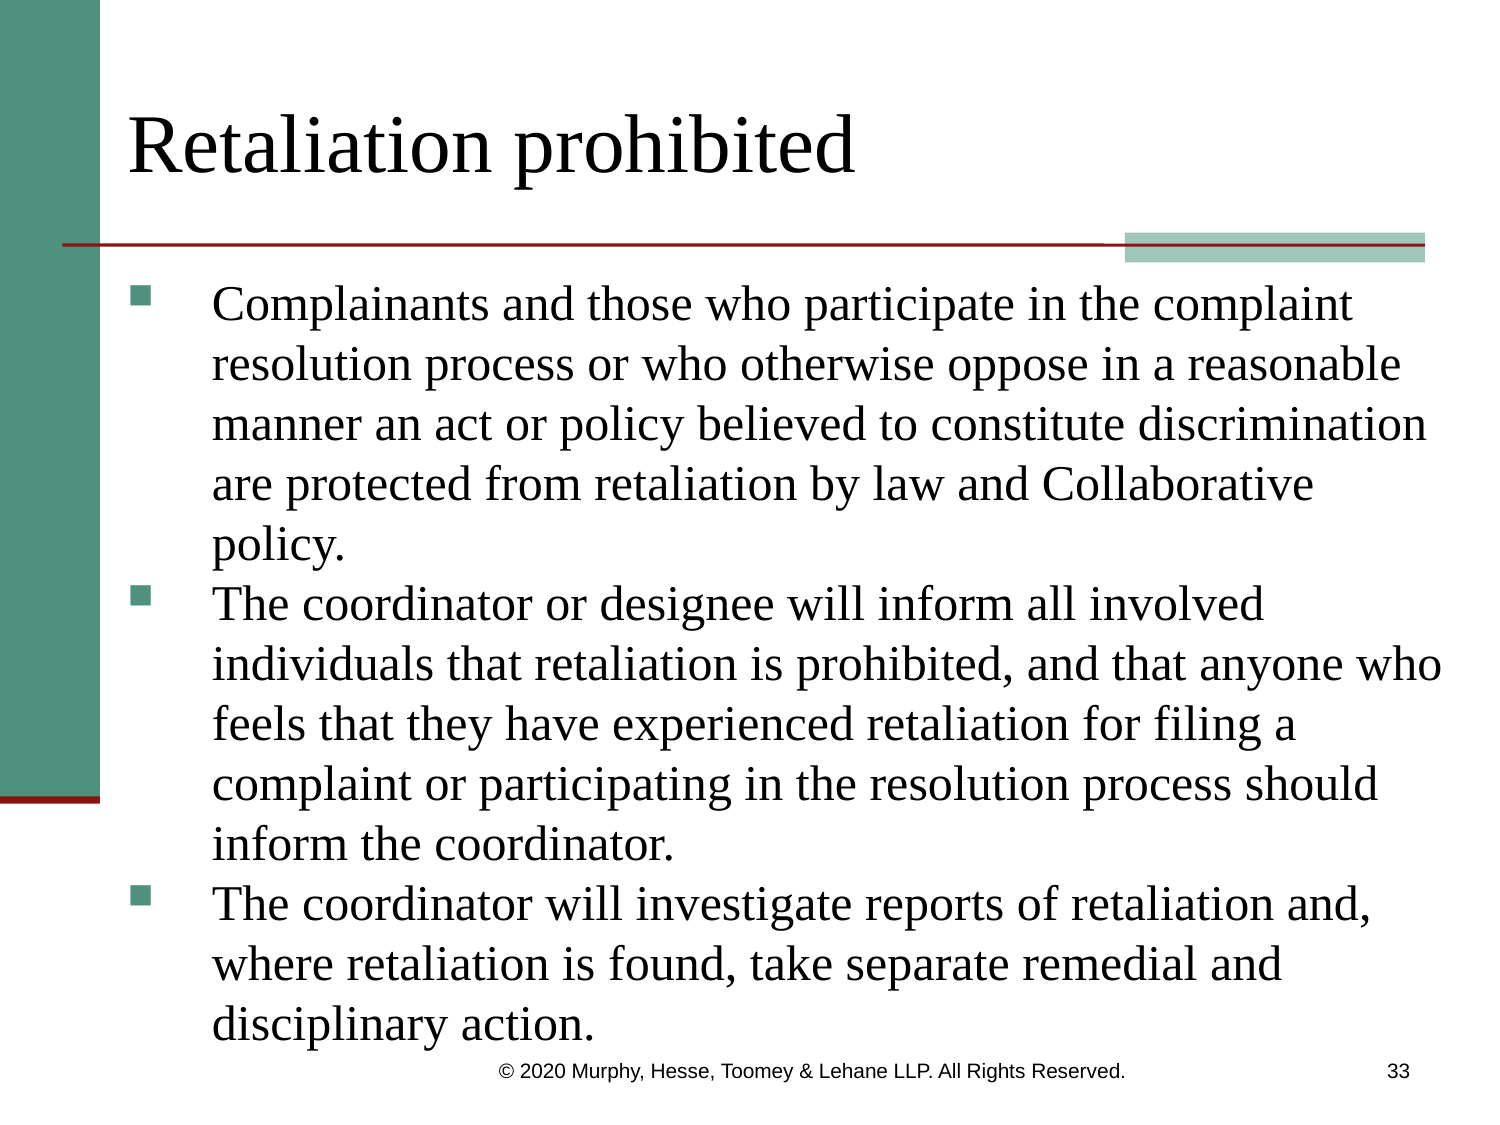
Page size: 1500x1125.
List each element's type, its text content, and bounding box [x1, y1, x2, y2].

slide_number 33 [1250, 1050, 1425, 1088]
list Complainants and those who participate in the complaint resolution process or who otherwise oppose in a reasonable manner an act or policy believed to constitute discrimination are protected from retaliation by law and Collaborative policy. The coordinator or designee will inform all involved individuals that retaliation is prohibited, and that anyone who feels that they have experienced retaliation for filing a complaint or participating in the resolution process should inform the coordinator. The coordinator will investigate reports of retaliation and, where retaliation is found, take separate remedial and disciplinary action. [112, 262, 1475, 1006]
title Retaliation prohibited [112, 45, 1463, 234]
footer © 2020 Murphy, Hesse, Toomey & Lehane LLP. All Rights Reserved. [399, 1050, 1225, 1100]
